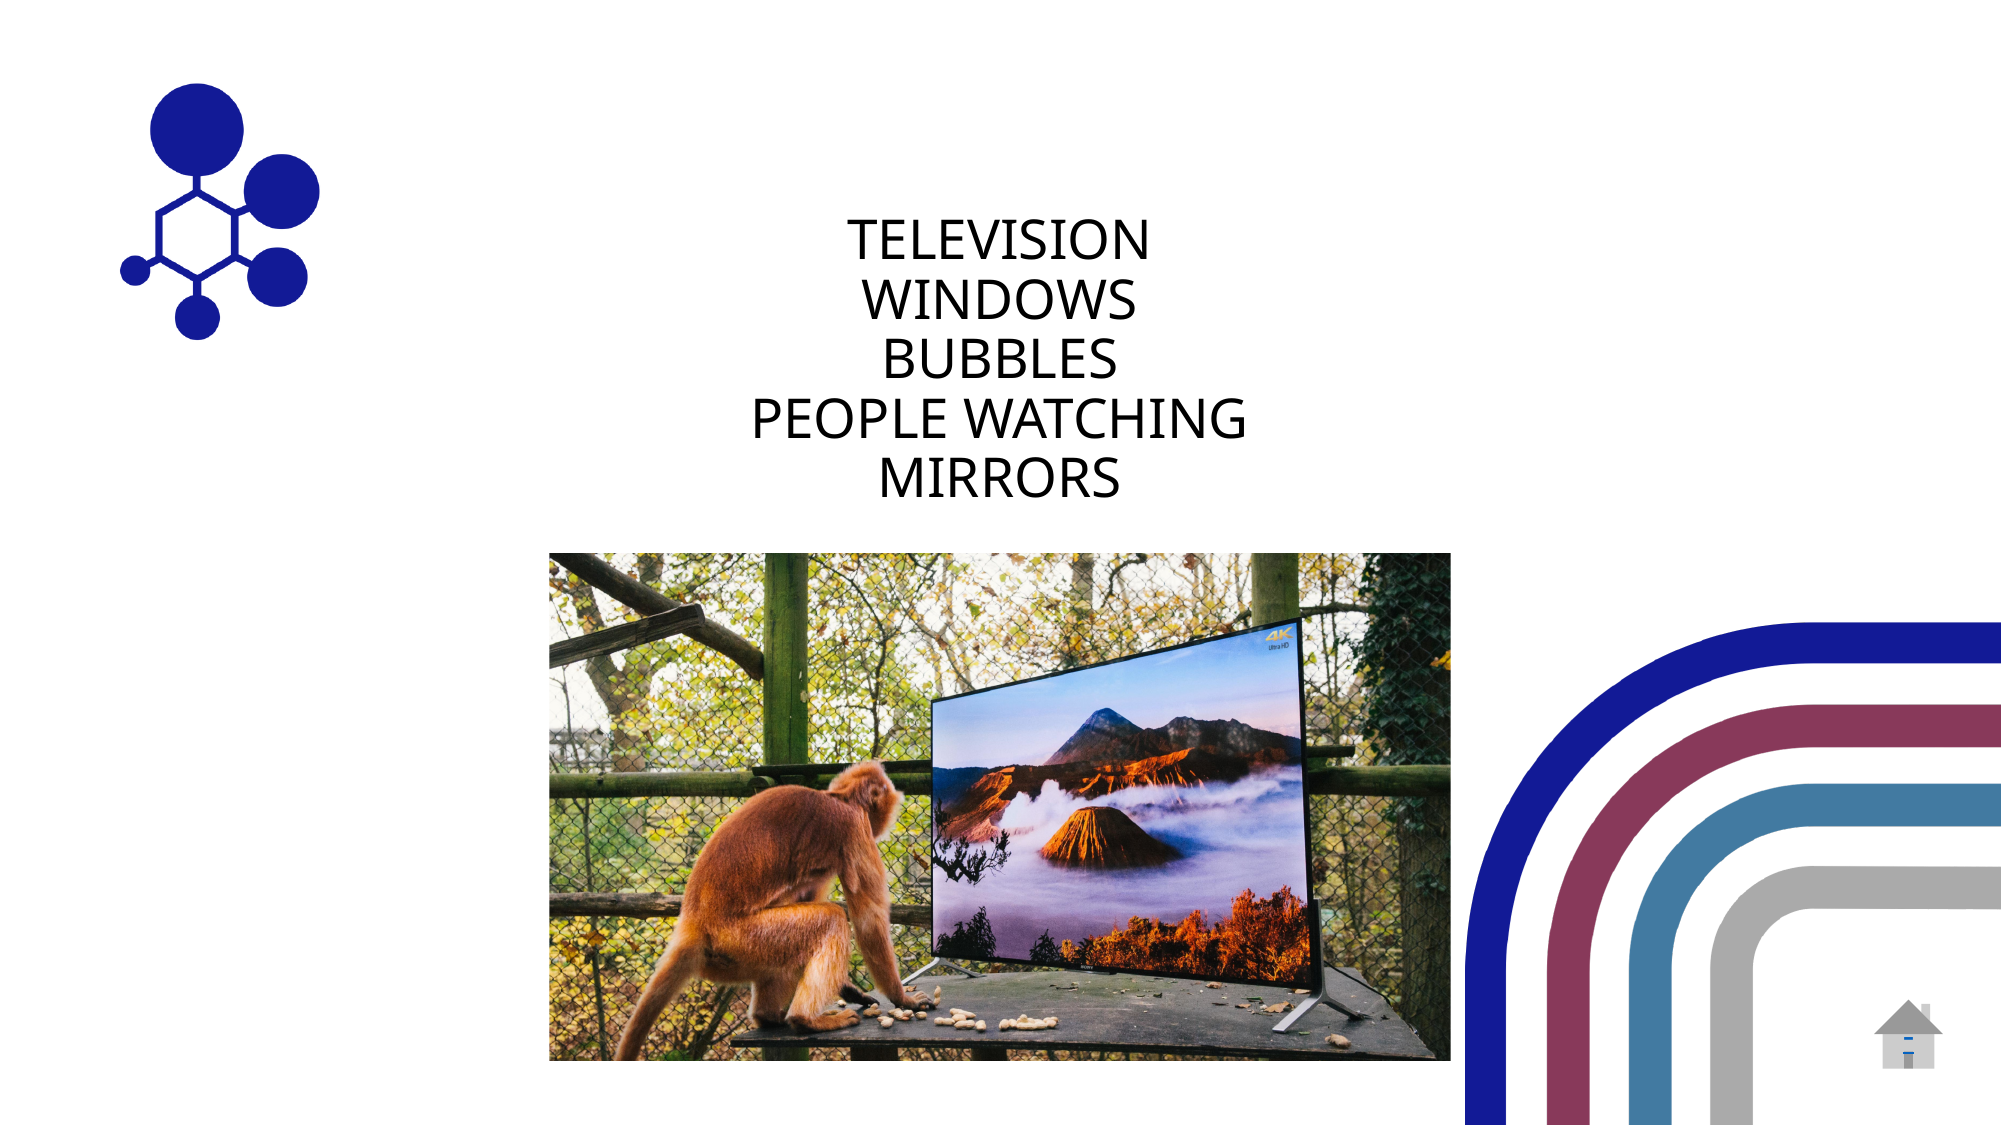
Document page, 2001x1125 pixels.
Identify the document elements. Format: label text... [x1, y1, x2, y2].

text_box - [1853, 987, 1964, 1081]
text_box TELEVISION WINDOWS BUBBLES PEOPLE WATCHING MIRRORS [378, 136, 1622, 517]
text_box [29, 21, 410, 402]
text_box [1465, 621, 2000, 1125]
picture [549, 553, 1451, 1061]
